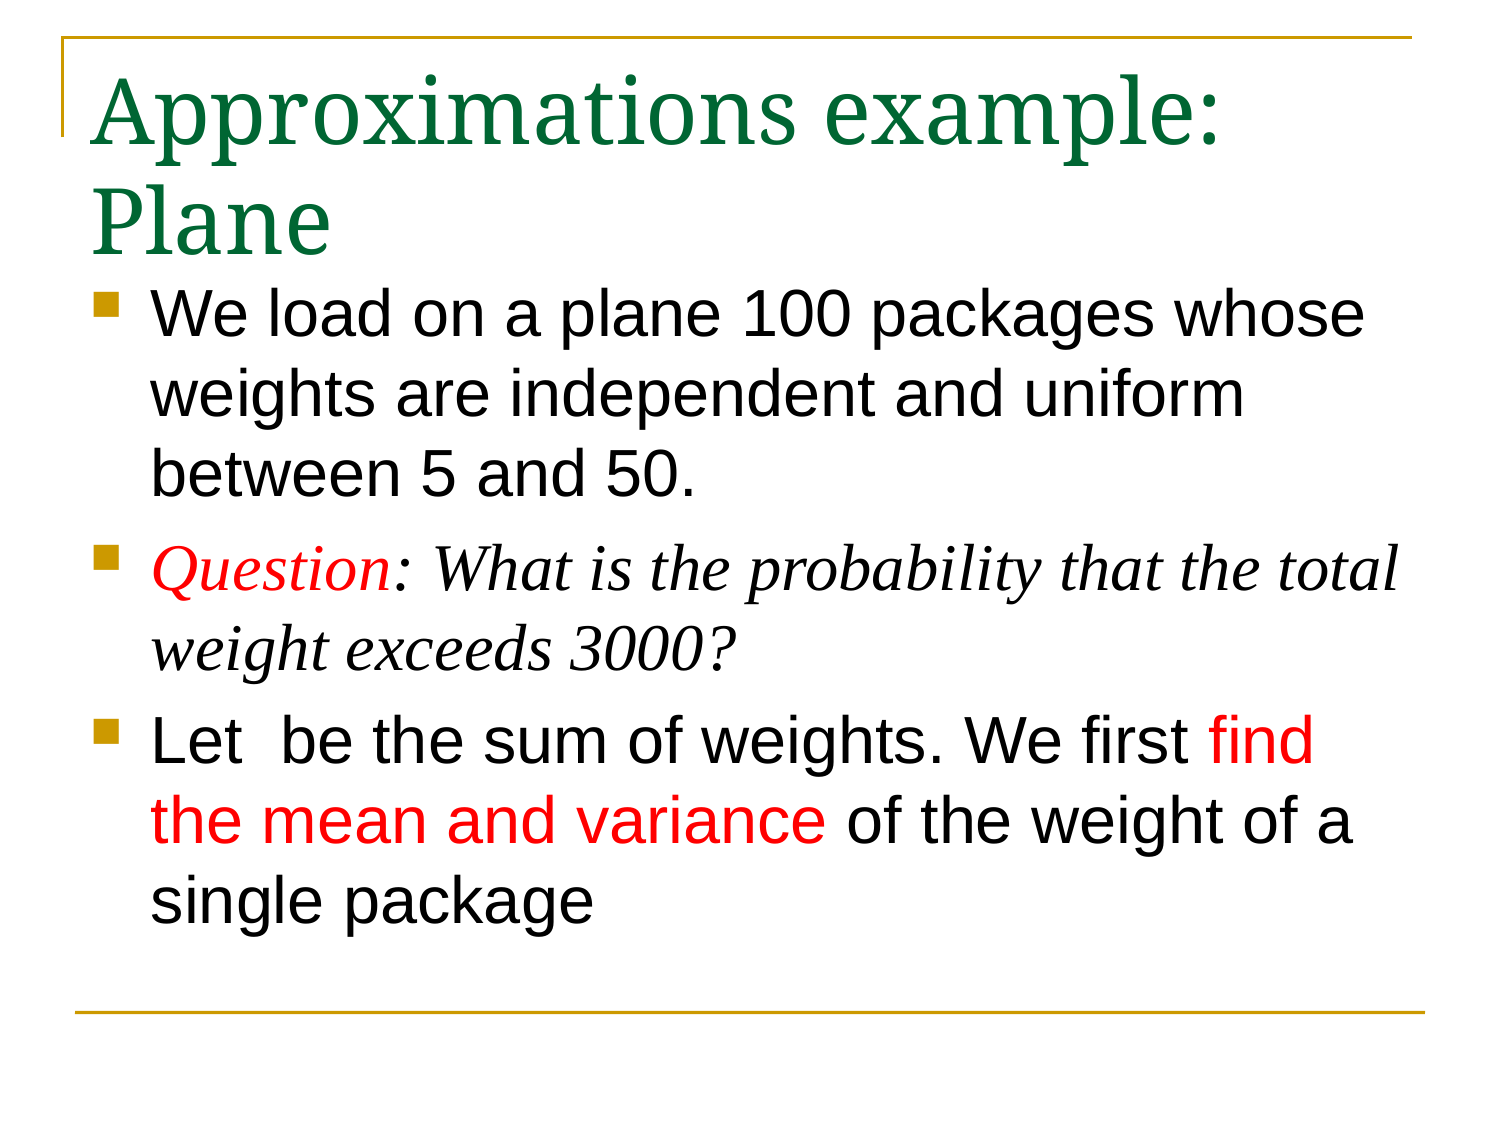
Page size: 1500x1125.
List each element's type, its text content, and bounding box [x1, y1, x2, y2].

title Approximations example: Plane [75, 45, 1425, 233]
